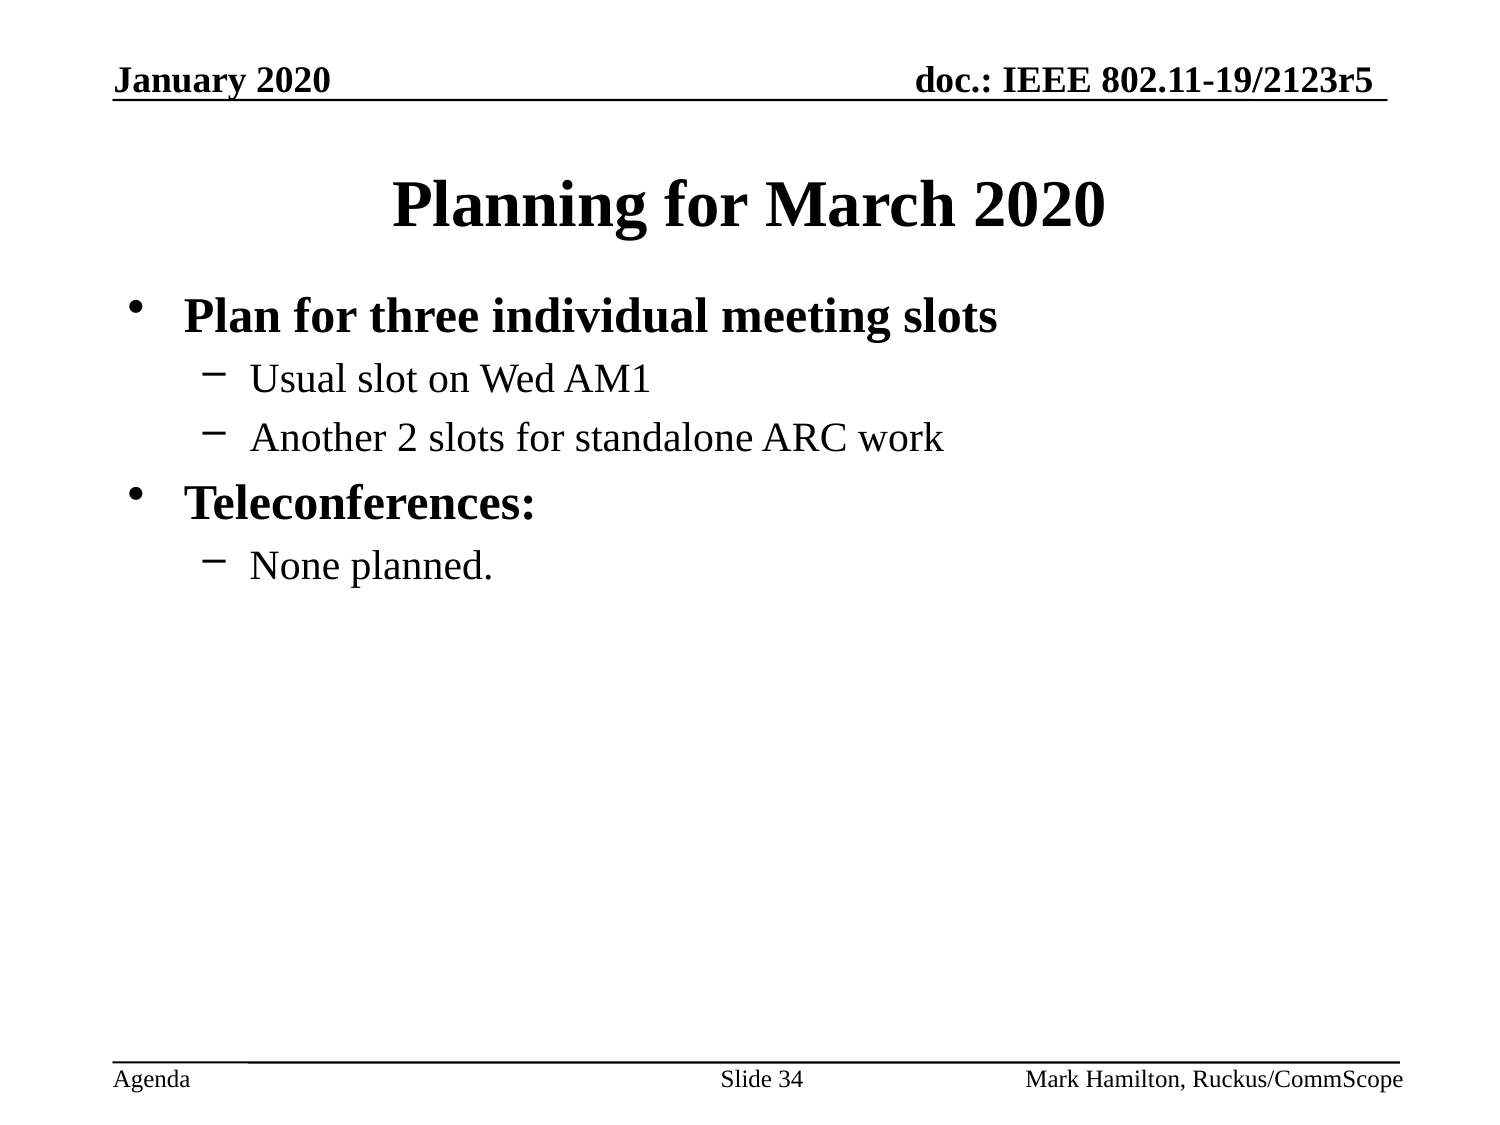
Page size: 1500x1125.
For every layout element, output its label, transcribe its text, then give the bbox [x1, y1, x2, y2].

title Planning for March 2020 [112, 112, 1388, 275]
list Plan for three individual meeting slots Usual slot on Wed AM1 Another 2 slots for standalone ARC work Teleconferences: None planned. [112, 275, 1388, 950]
